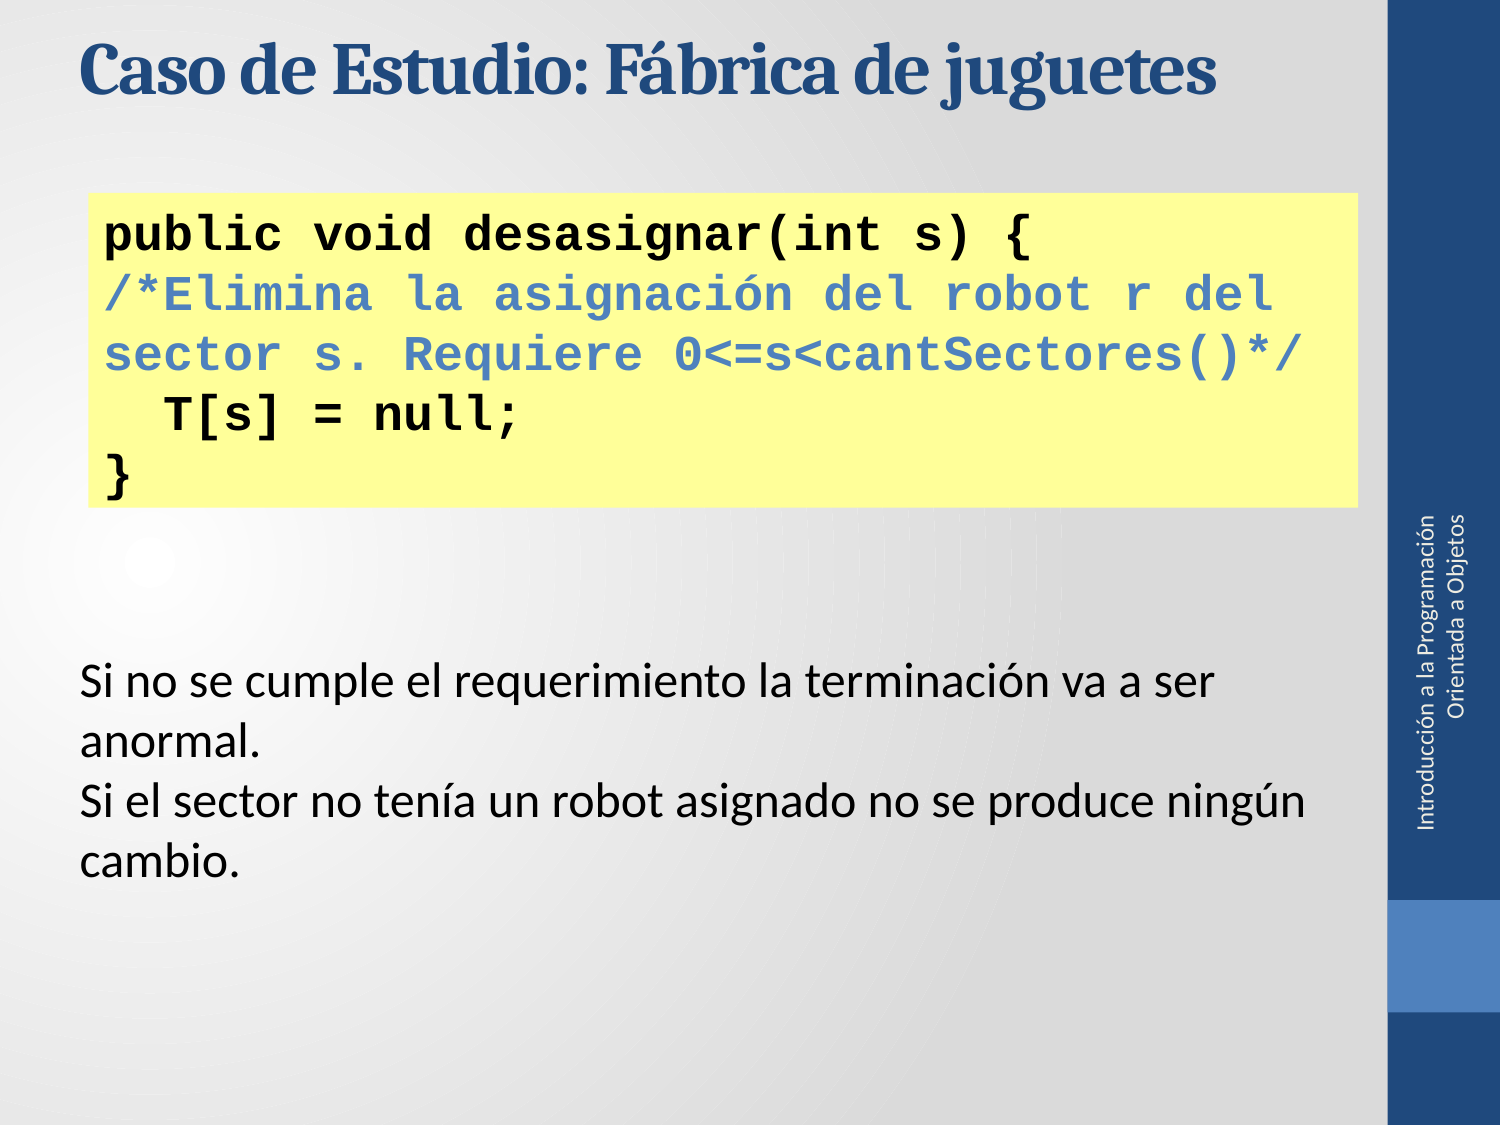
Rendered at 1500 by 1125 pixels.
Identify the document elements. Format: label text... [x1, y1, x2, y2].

text_box public void desasignar(int s) { /*Elimina la asignación del robot r del sector s. Requiere 0<=s<cantSectores()*/ T[s] = null; } [88, 192, 1359, 508]
footer Introducción a la Programación Orientada a Objetos [1408, 500, 1469, 889]
text_box Caso de Estudio: Fábrica de juguetes [64, 7, 1436, 121]
text_box Si no se cumple el requerimiento la terminación va a ser anormal. Si el sector no tenía un robot asignado no se produce ningún cambio. [64, 640, 1394, 895]
